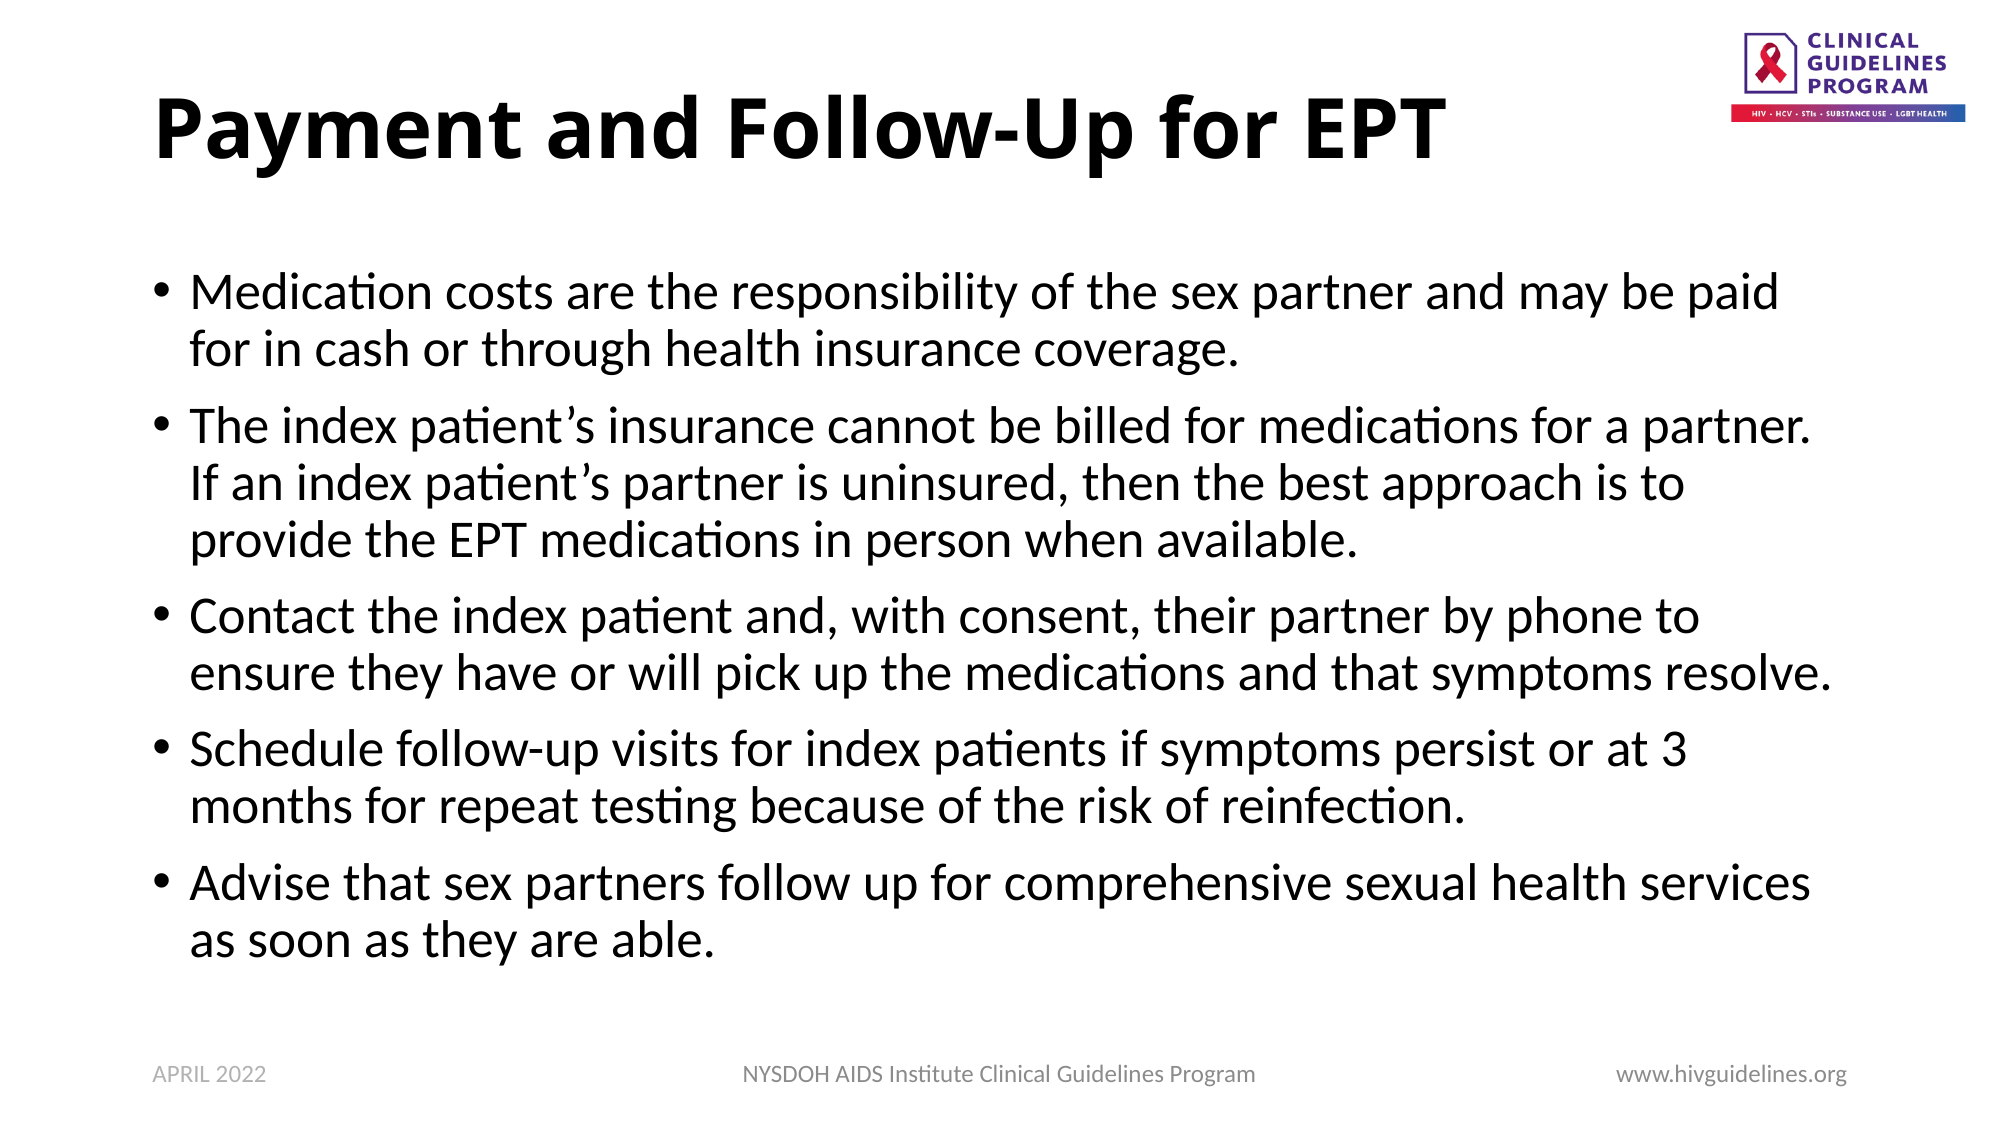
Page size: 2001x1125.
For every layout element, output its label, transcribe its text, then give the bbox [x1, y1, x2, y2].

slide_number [137, 1042, 588, 1103]
footer NYSDOH AIDS Institute Clinical Guidelines Program [662, 1042, 1338, 1103]
slide_number www.hivguidelines.org [1412, 1042, 1863, 1103]
picture [1731, 20, 1966, 122]
title Payment and Follow-Up for EPT [137, 22, 1732, 240]
list Medication costs are the responsibility of the sex partner and may be paid for in cash or through health insurance coverage. The index patient’s insurance cannot be billed for medications for a partner. If an index patient’s partner is uninsured, then the best approach is to provide the EPT medications in person when available. Contact the index patient and, with consent, their partner by phone to ensure they have or will pick up the medications and that symptoms resolve. Schedule follow-up visits for index patients if symptoms persist or at 3 months for repeat testing because of the risk of reinfection. Advise that sex partners follow up for comprehensive sexual health services as soon as they are able. [137, 256, 1863, 1014]
